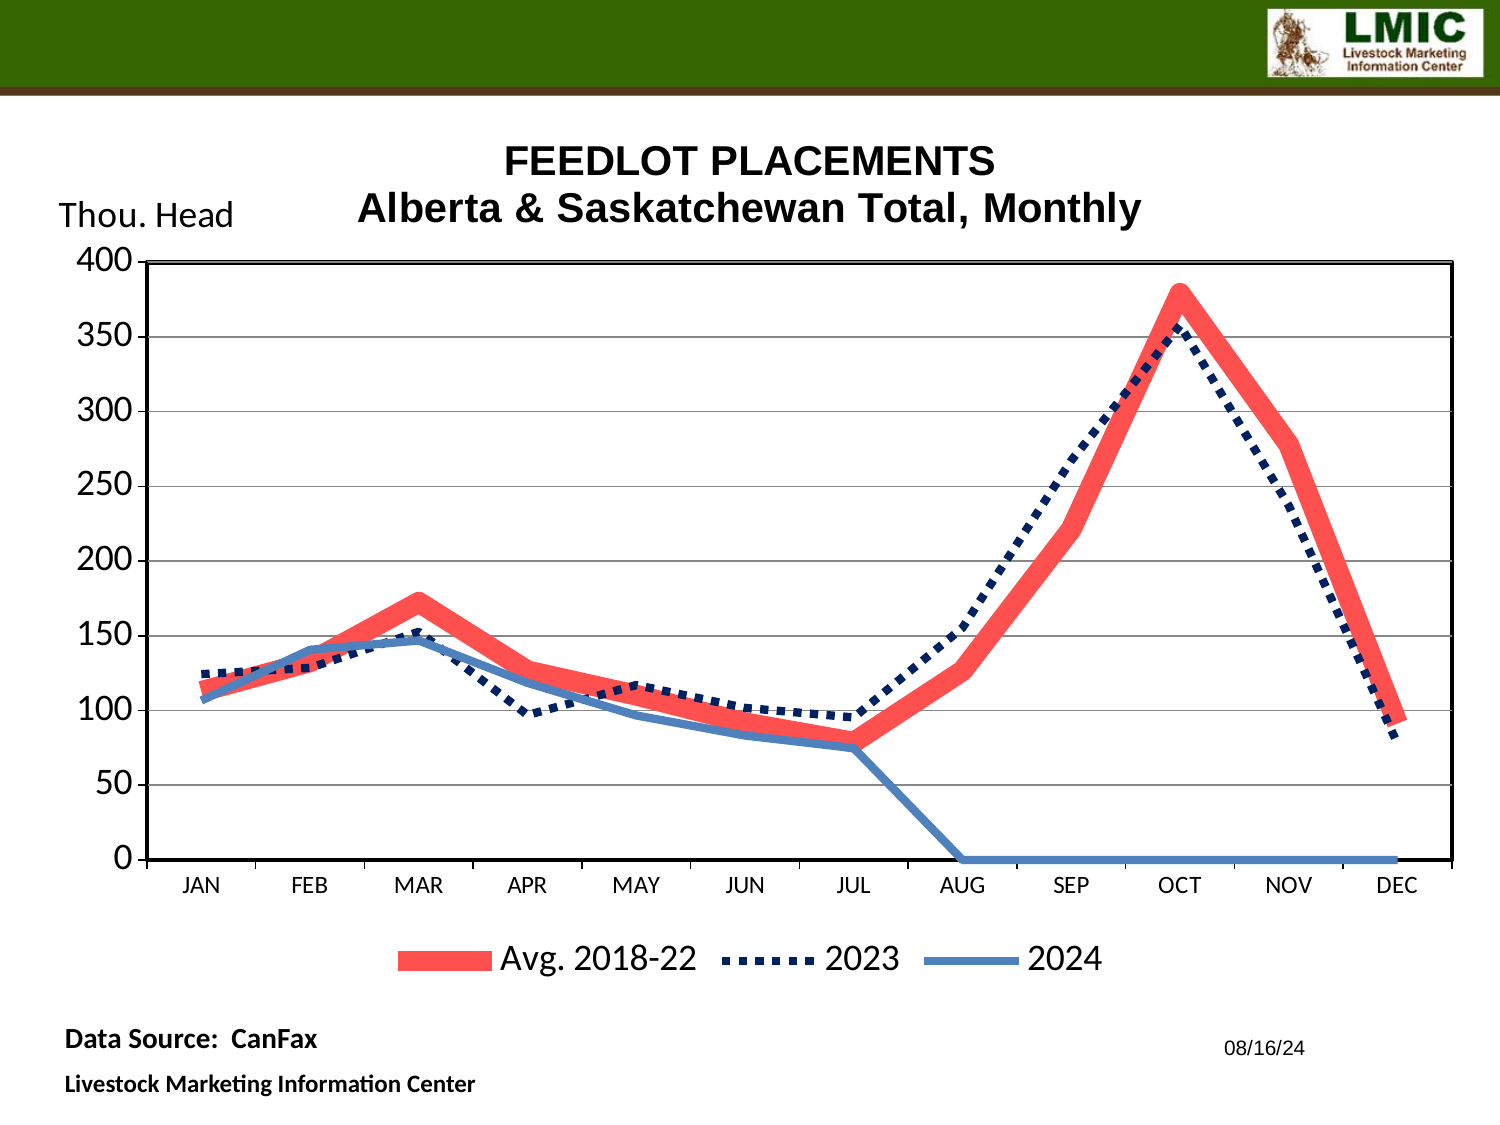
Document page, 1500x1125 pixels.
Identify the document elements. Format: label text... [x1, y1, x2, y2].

picture [0, 0, 1500, 1125]
chart [24, 99, 1476, 988]
text_box Data Source: CanFax Livestock Marketing Information Center [49, 1012, 725, 1105]
